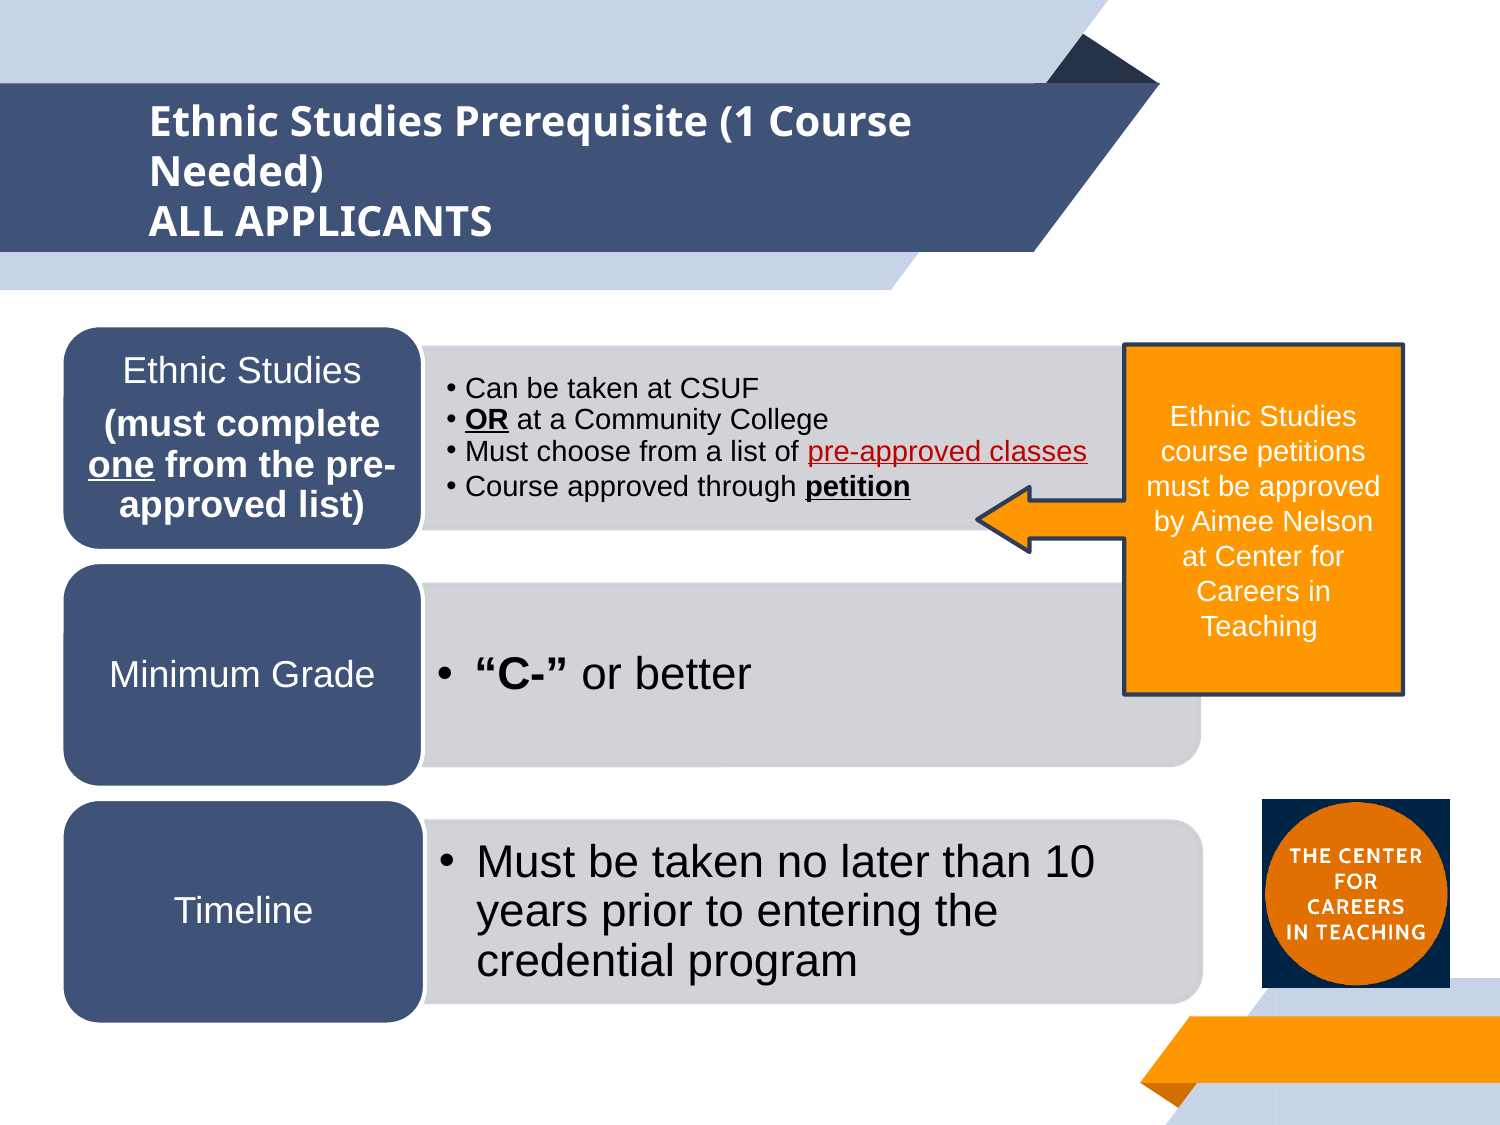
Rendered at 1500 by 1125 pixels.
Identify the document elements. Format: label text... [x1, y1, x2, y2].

text_box Ethnic Studies course petitions must be approved by Aimee Nelson at Center for Careers in Teaching [1207, 344, 1404, 695]
title Ethnic Studies Prerequisite (1 Course Needed) ALL APPLICANTS [133, 85, 997, 254]
picture [1262, 799, 1451, 988]
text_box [61, 325, 1202, 1025]
